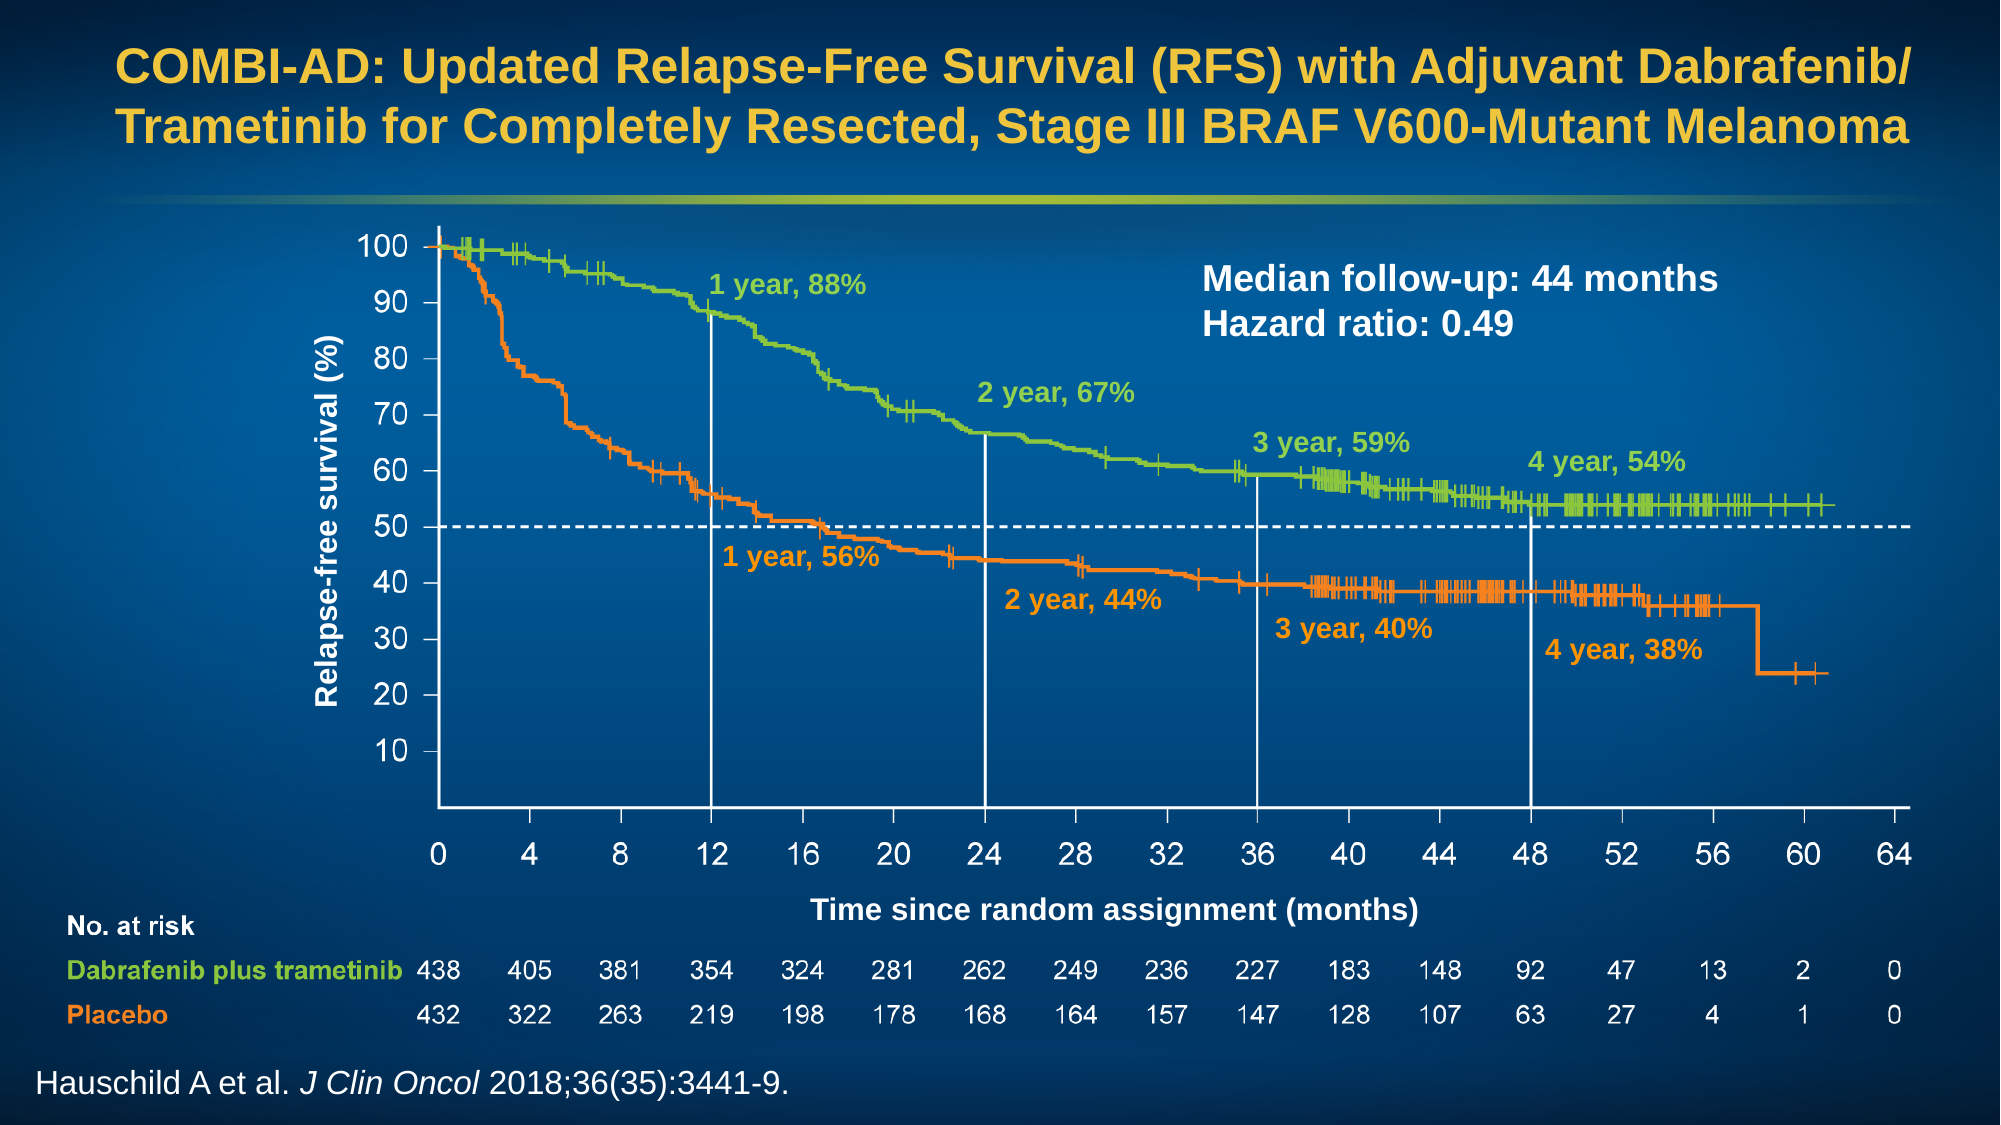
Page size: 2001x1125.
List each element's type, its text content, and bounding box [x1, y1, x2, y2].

picture [0, 0, 2000, 1125]
title COMBI-AD: Updated Relapse-Free Survival (RFS) with Adjuvant Dabrafenib/ Trametinib for Completely Resected, Stage III BRAF V600-Mutant Melanoma [99, 0, 1950, 188]
text_box Hauschild A et al. J Clin Oncol 2018;36(35):3441-9. [12, 1053, 1038, 1113]
